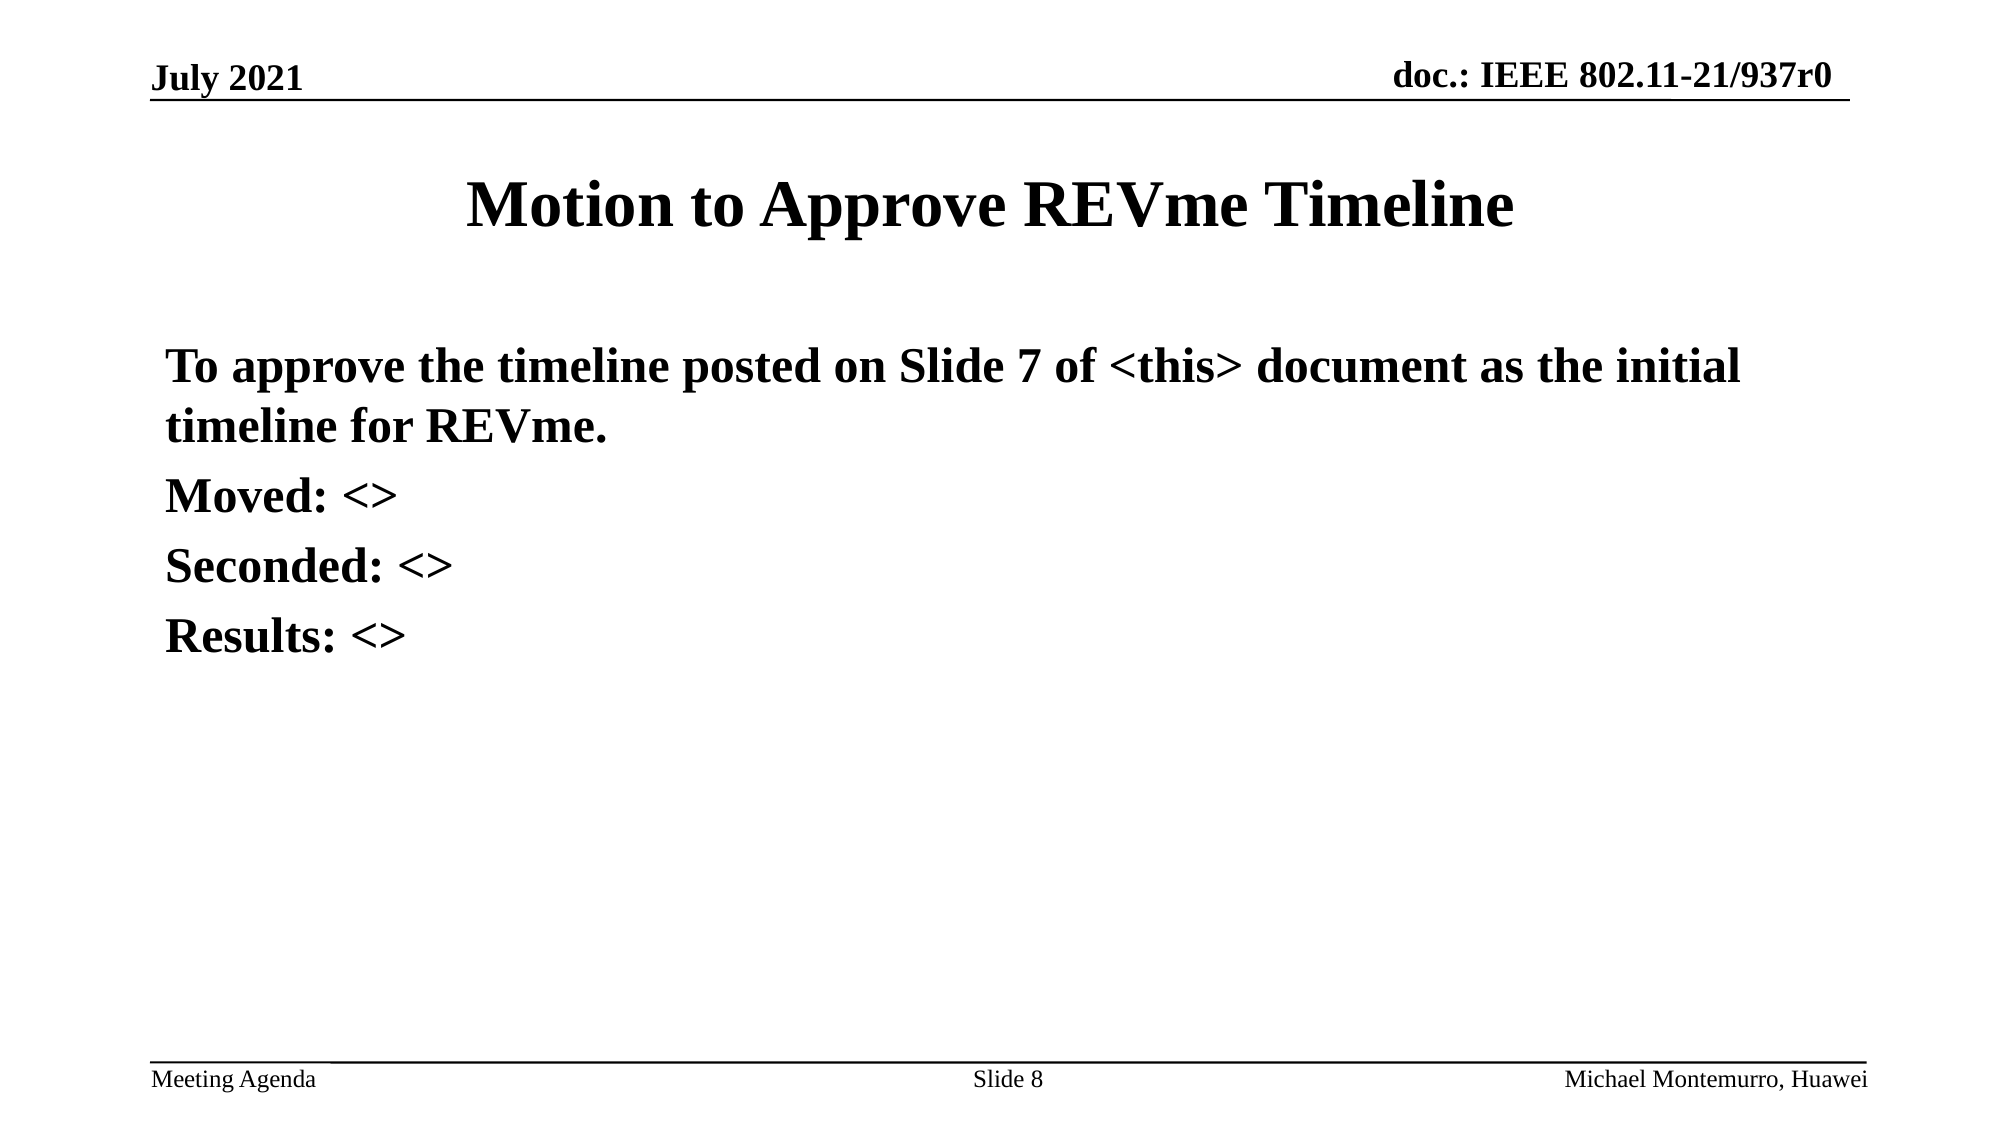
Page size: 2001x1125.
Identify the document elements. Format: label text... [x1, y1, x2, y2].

footer Michael Montemurro, Huawei [1266, 1061, 1869, 1093]
title Motion to Approve REVme Timeline [150, 112, 1850, 288]
slide_number Slide 8 [972, 1061, 1045, 1093]
list To approve the timeline posted on Slide 7 of <this> document as the initial timeline for REVme. Moved: <> Seconded: <> Results: <> [150, 324, 1850, 1000]
